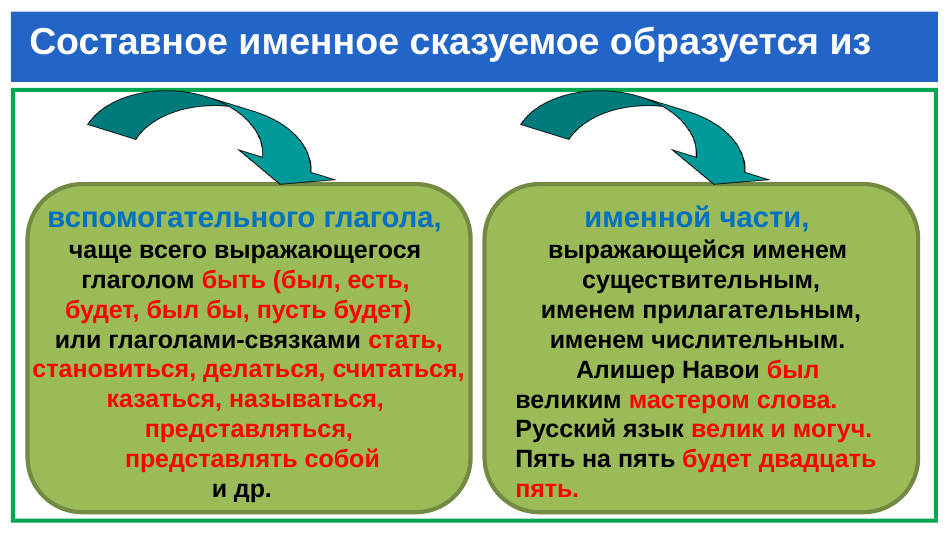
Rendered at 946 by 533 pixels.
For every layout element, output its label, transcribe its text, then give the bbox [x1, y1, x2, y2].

text_box именной части, выражающейся именем существительным, именем прилагательным, именем числительным. Алишер Навои был великим мастером слова. Русский язык велик и могуч. Пять на пять будет двадцать пять. [482, 181, 921, 515]
text_box вспомогательного глагола, чаще всего выражающегося глаголом быть (был, есть, будет, был бы, пусть будет) или глаголами-связками стать, становиться, делаться, считаться, казаться, называться, представляться, представлять собой и др. [25, 181, 473, 515]
picture [519, 90, 771, 185]
picture [85, 90, 337, 185]
title Составное именное сказуемое образуется из [0, 16, 946, 63]
